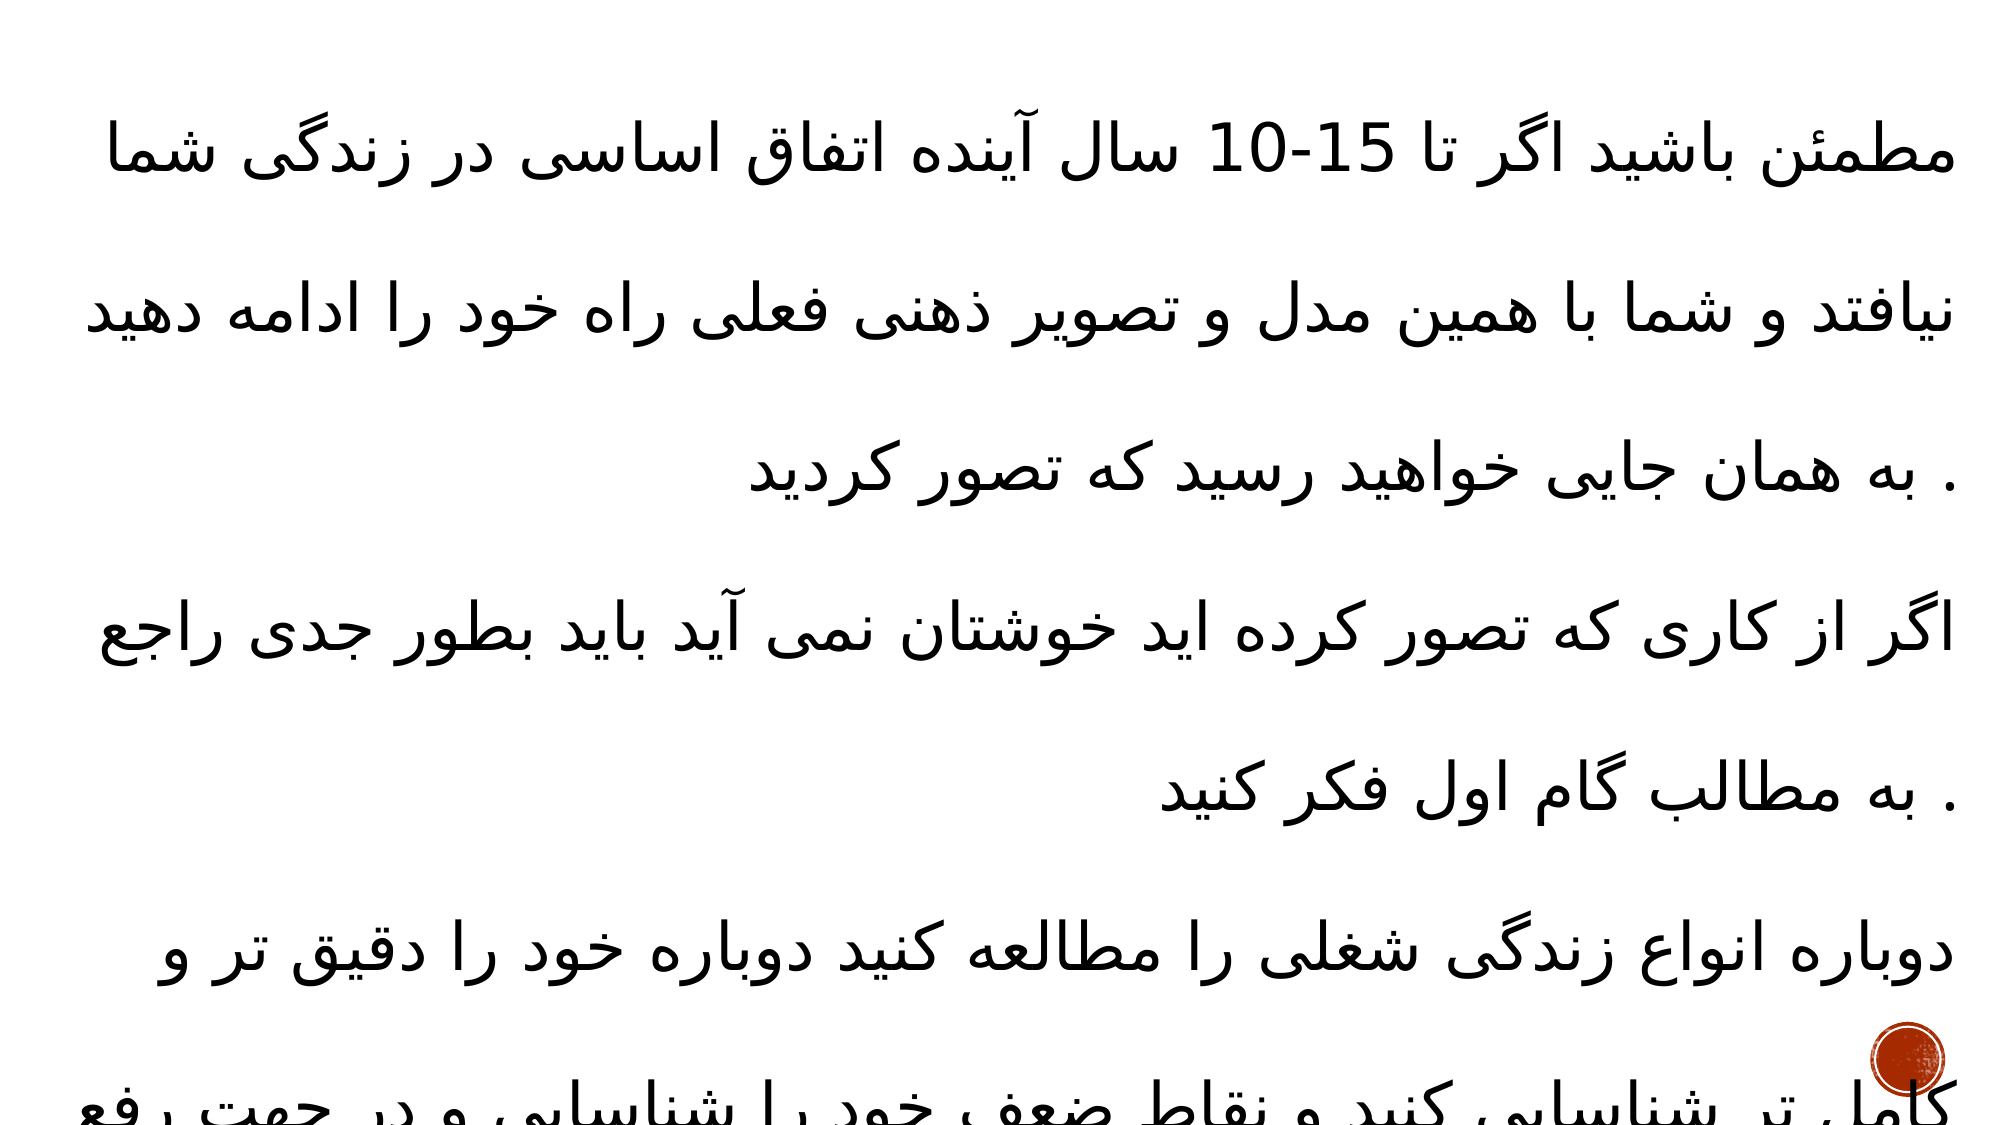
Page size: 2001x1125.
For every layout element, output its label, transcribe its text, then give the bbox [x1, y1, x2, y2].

text_box مطمئن باشید اگر تا 15-10 سال آینده اتفاق اساسی در زندگی شما نیافتد و شما با همین مدل و تصویر ذهنی فعلی راه خود را ادامه دهید به همان جایی خواهید رسید که تصور کردید . اگر از کاری که تصور کرده اید خوشتان نمی آید باید بطور جدی راجع به مطالب گام اول فکر کنید . دوباره انواع زندگی شغلی را مطالعه کنید دوباره خود را دقیق تر و کامل تر شناسایی کنید و نقاط ضعف خود را شناسایی و در جهت رفع آنها قدم های جدی ، مستدل و مستمر بردارید . [11, 17, 1975, 1125]
